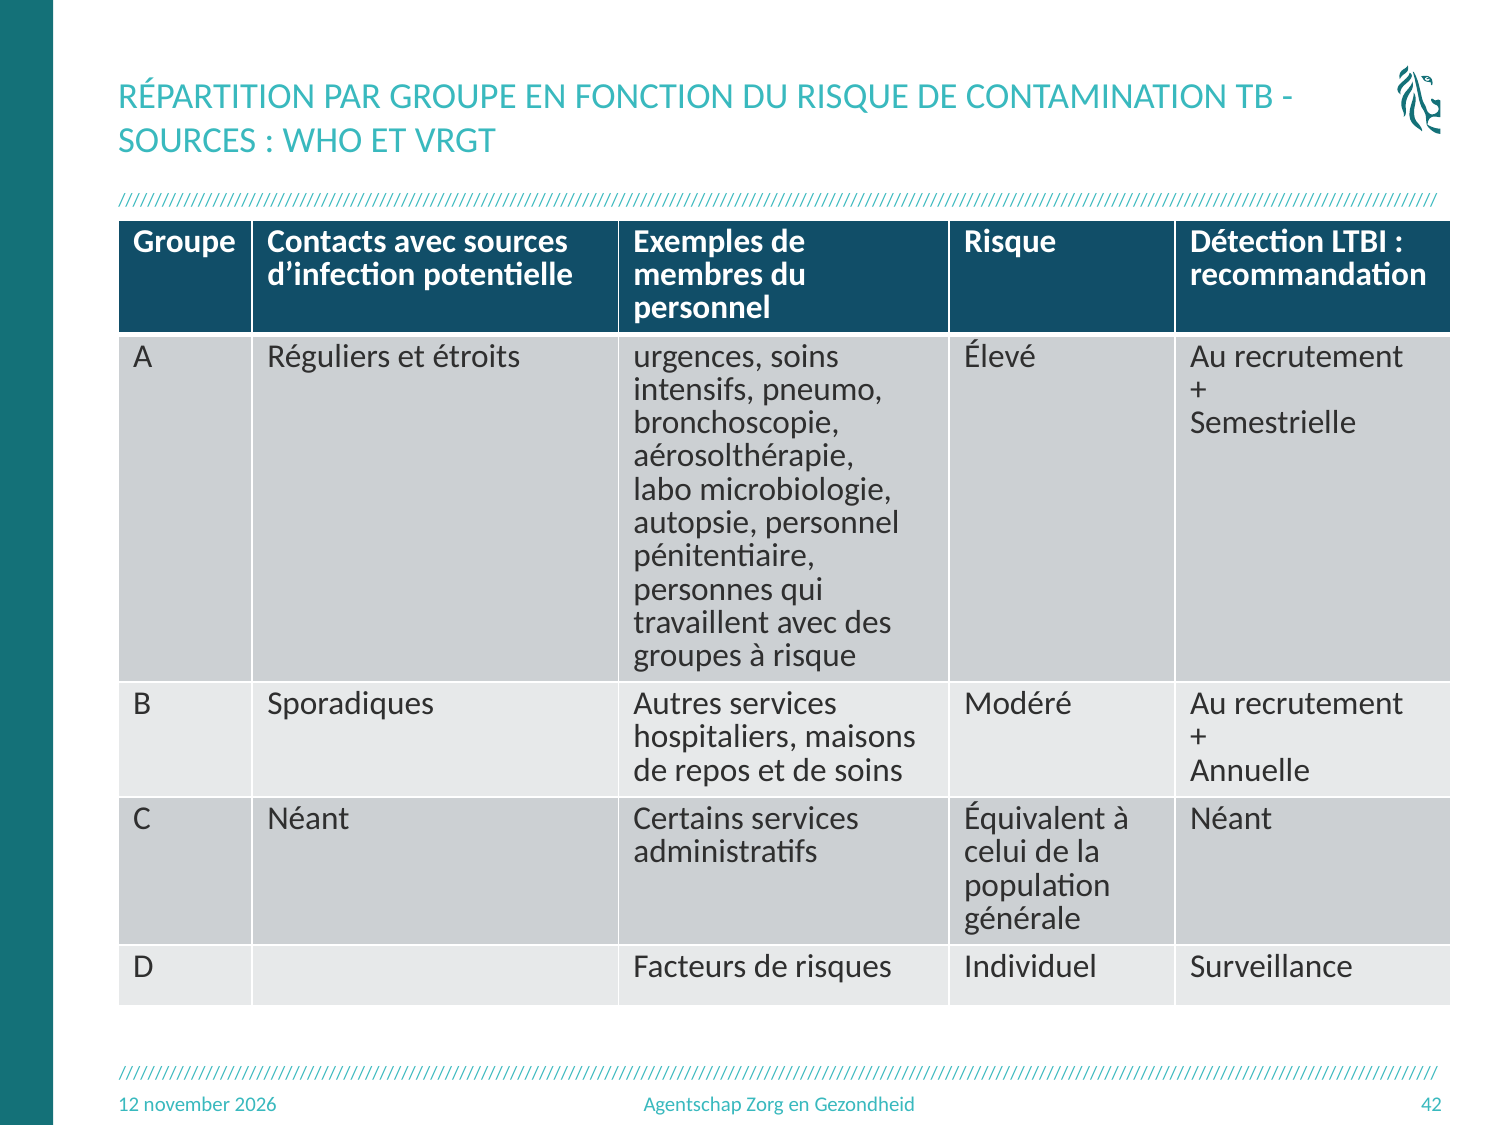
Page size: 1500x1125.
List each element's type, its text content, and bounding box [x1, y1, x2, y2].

table_cell Autres services hospitaliers, maisons de repos et de soins [619, 683, 948, 796]
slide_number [118, 1080, 301, 1125]
table_cell Néant [1176, 798, 1450, 944]
table_cell Au recrutement + Semestrielle [1176, 337, 1450, 681]
table_header Exemples de membres du personnel [619, 221, 948, 332]
title Répartition par groupe en fonction du risque de contamination TB - sources : WHO et VRGT [118, 26, 1371, 204]
table_cell C [119, 798, 251, 944]
slide_number 42 [1257, 1080, 1443, 1125]
table_cell Néant [253, 798, 618, 944]
table_cell Surveillance [1176, 946, 1450, 1005]
table_cell Modéré [950, 683, 1174, 796]
table_cell Au recrutement + Annuelle [1176, 683, 1450, 796]
table_header Groupe [119, 221, 251, 332]
table_header Détection LTBI : recommandation [1176, 221, 1450, 332]
table_cell Facteurs de risques [619, 946, 948, 1005]
table_header Risque [950, 221, 1174, 332]
table_cell Sporadiques [253, 683, 618, 796]
table_cell B [119, 683, 251, 796]
table_cell Individuel [950, 946, 1174, 1005]
footer Agentschap Zorg en Gezondheid [395, 1080, 1164, 1125]
table_cell A [119, 337, 251, 681]
table_cell D [119, 946, 251, 1005]
table_cell urgences, soins intensifs, pneumo, bronchoscopie, aérosolthérapie, labo microbiologie, autopsie, personnel pénitentiaire, personnes qui travaillent avec des groupes à risque [619, 337, 948, 681]
table_header Contacts avec sources d’infection potentielle [253, 221, 618, 332]
table_cell Certains services administratifs [619, 798, 948, 944]
table_cell Équivalent à celui de la population générale [950, 798, 1174, 944]
table_cell Réguliers et étroits [253, 337, 618, 681]
table_cell [253, 946, 618, 1005]
table_cell Élevé [950, 337, 1174, 681]
